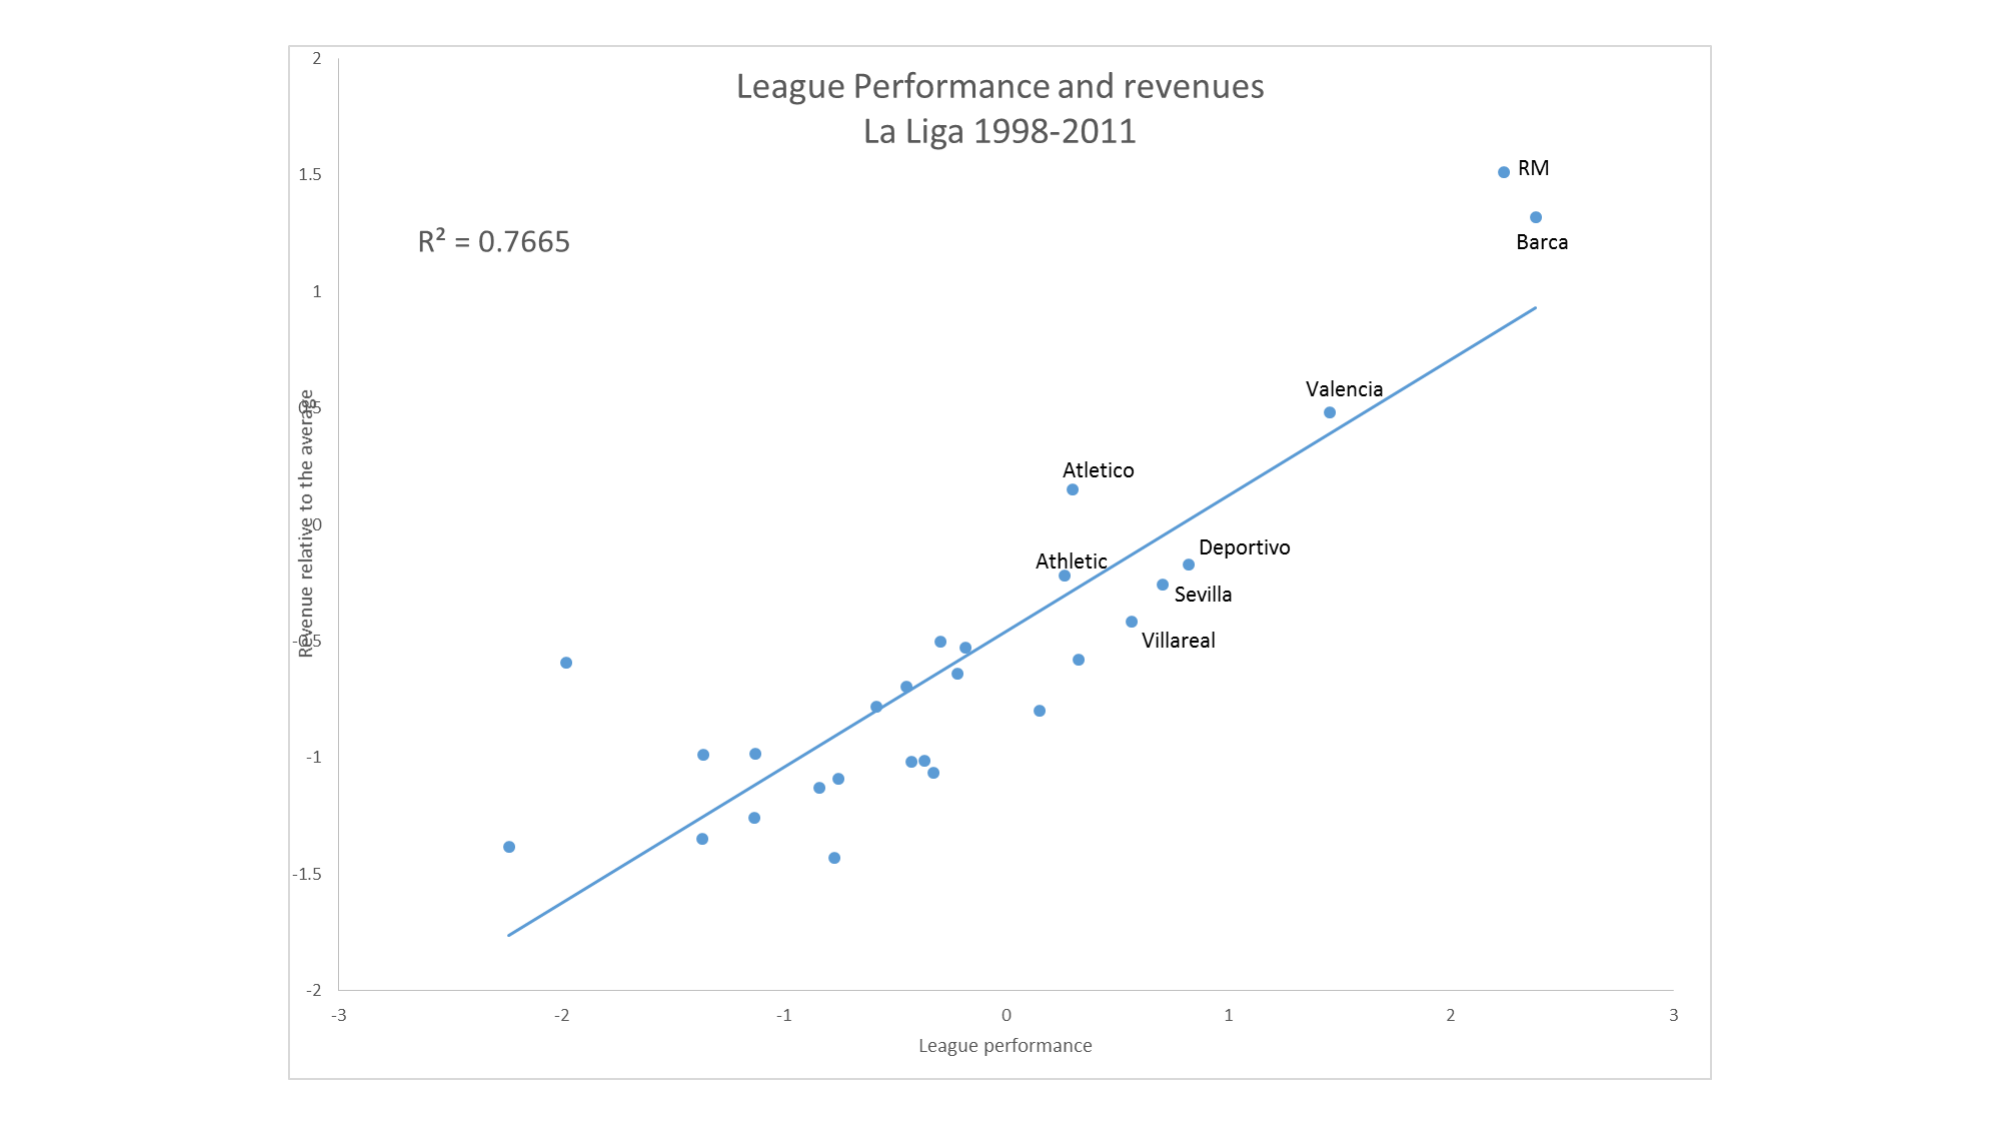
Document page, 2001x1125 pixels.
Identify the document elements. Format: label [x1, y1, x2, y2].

picture [288, 45, 1712, 1080]
